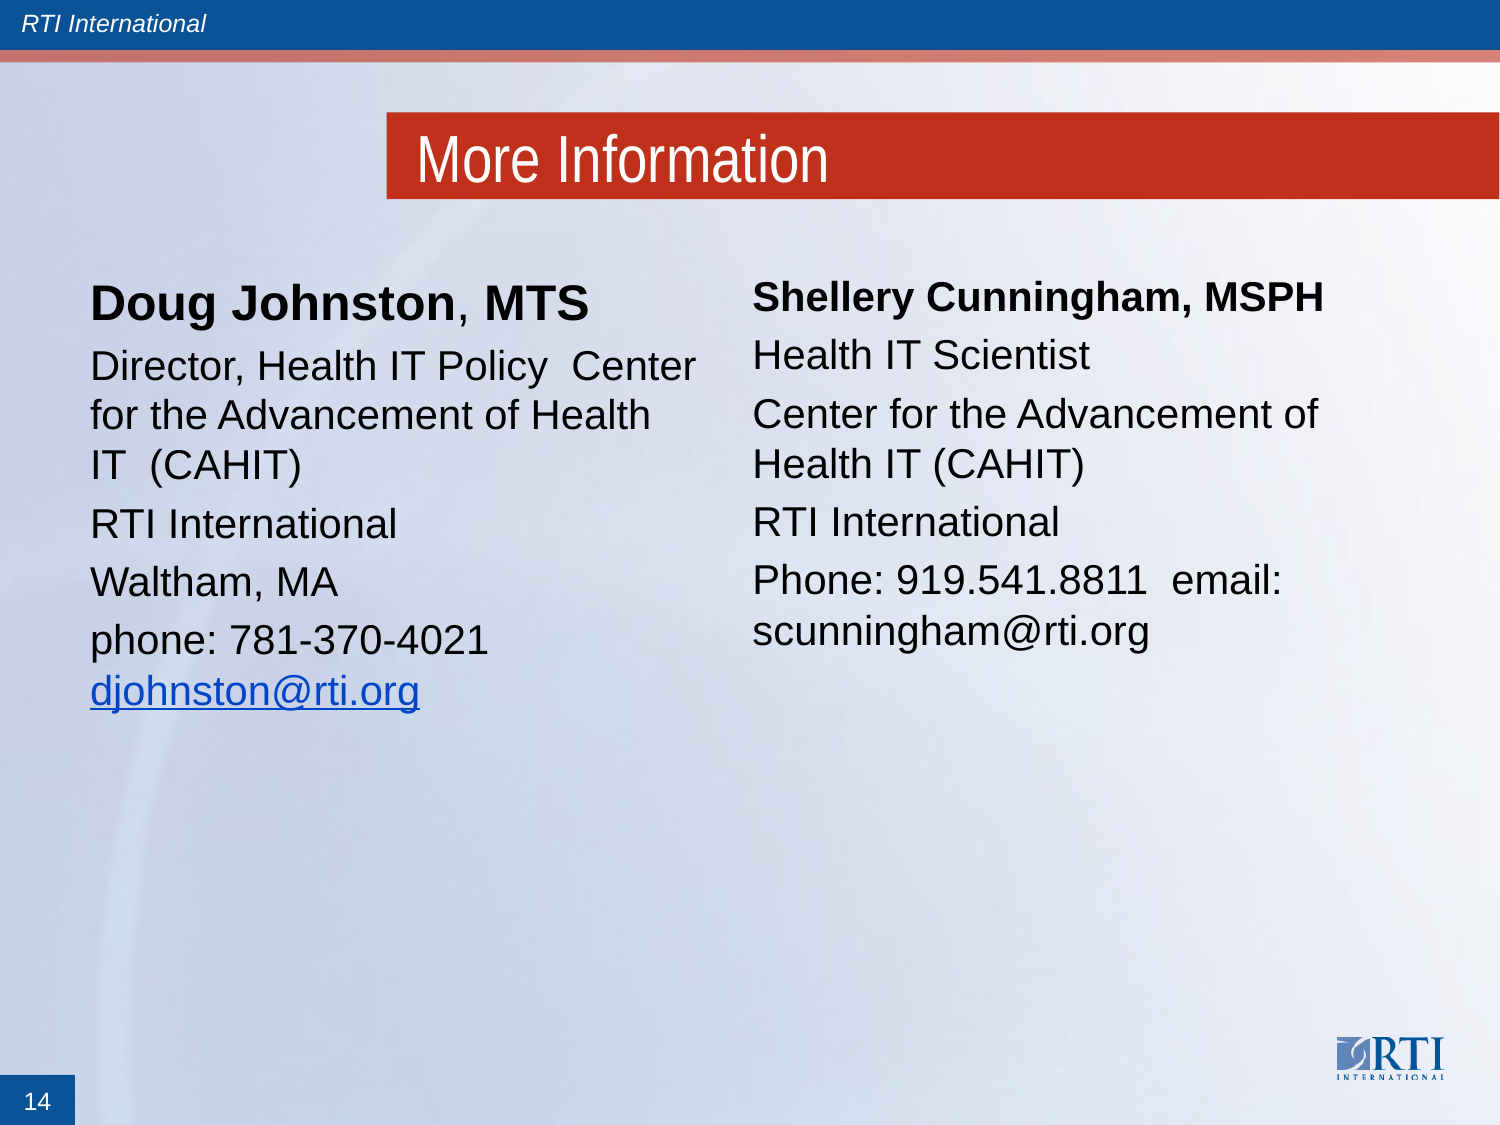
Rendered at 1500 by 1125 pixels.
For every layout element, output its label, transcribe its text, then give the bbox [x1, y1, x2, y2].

list Doug Johnston, MTS Director, Health IT Policy Center for the Advancement of Health IT (CAHIT) RTI International Waltham, MA phone: 781-370-4021 djohnston@rti.org [74, 262, 713, 1006]
picture [0, 63, 1500, 1125]
slide_number 14 [0, 1074, 75, 1125]
list Shellery Cunningham, MSPH Health IT Scientist Center for the Advancement of Health IT (CAHIT) RTI International Phone: 919.541.8811 email: scunningham@rti.org [737, 262, 1438, 951]
title More Information [386, 111, 1500, 200]
